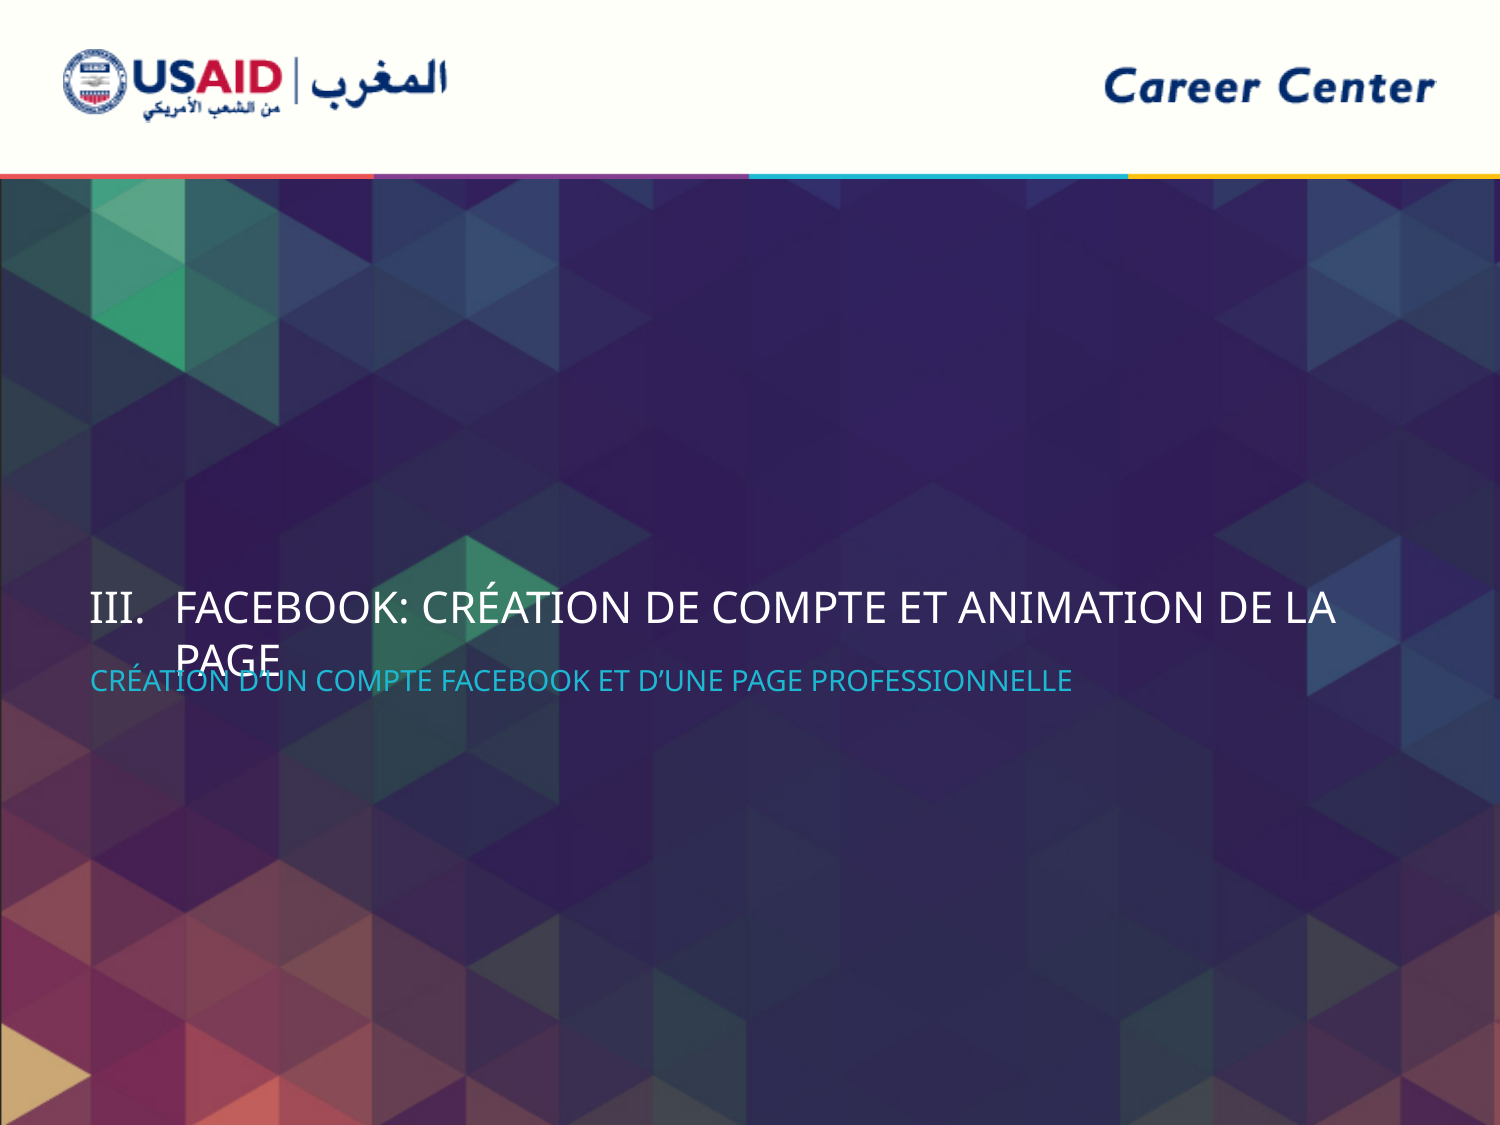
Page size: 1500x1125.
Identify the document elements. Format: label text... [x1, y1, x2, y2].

text_box Création d’un compte Facebook et d’une page professionnelle [75, 649, 1280, 710]
picture [63, 49, 1437, 123]
picture [0, 179, 1500, 1125]
text_box Facebook: Création de compte et animation de la page [74, 572, 1454, 680]
